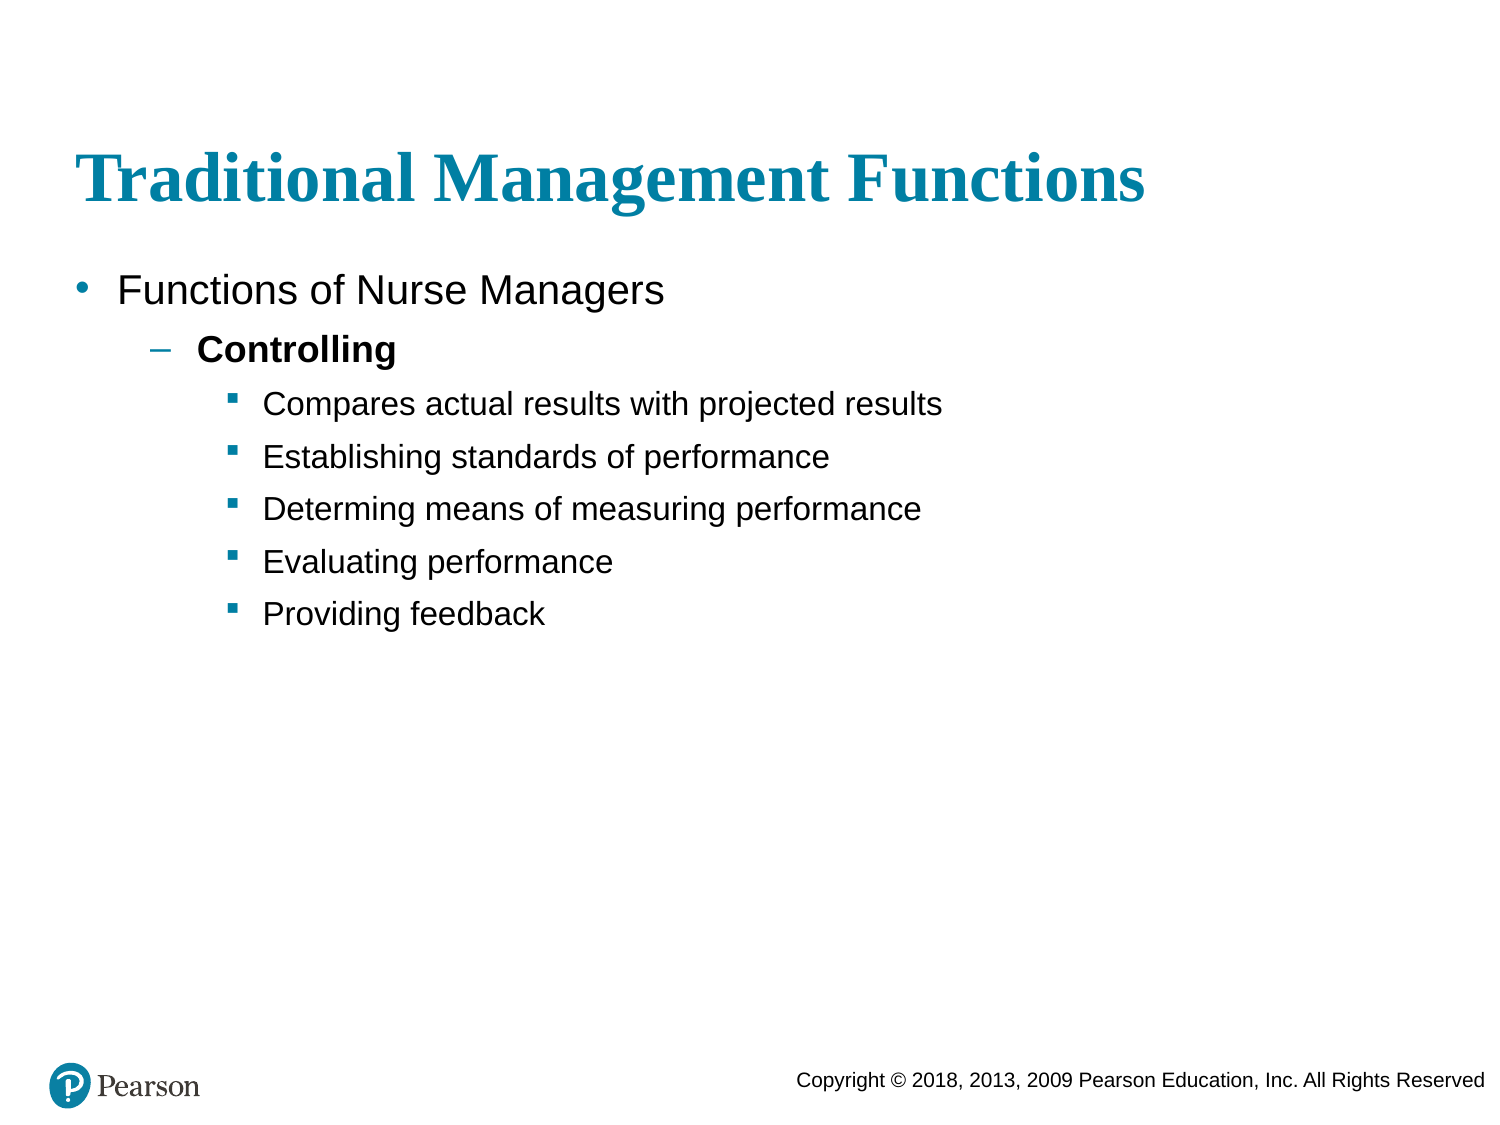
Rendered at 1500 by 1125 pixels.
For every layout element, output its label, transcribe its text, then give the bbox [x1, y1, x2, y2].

list Functions of Nurse Managers Controlling Compares actual results with projected results Establishing standards of performance Determing means of measuring performance Evaluating performance Providing feedback [75, 262, 1425, 1005]
title Traditional Management Functions [75, 35, 1425, 216]
